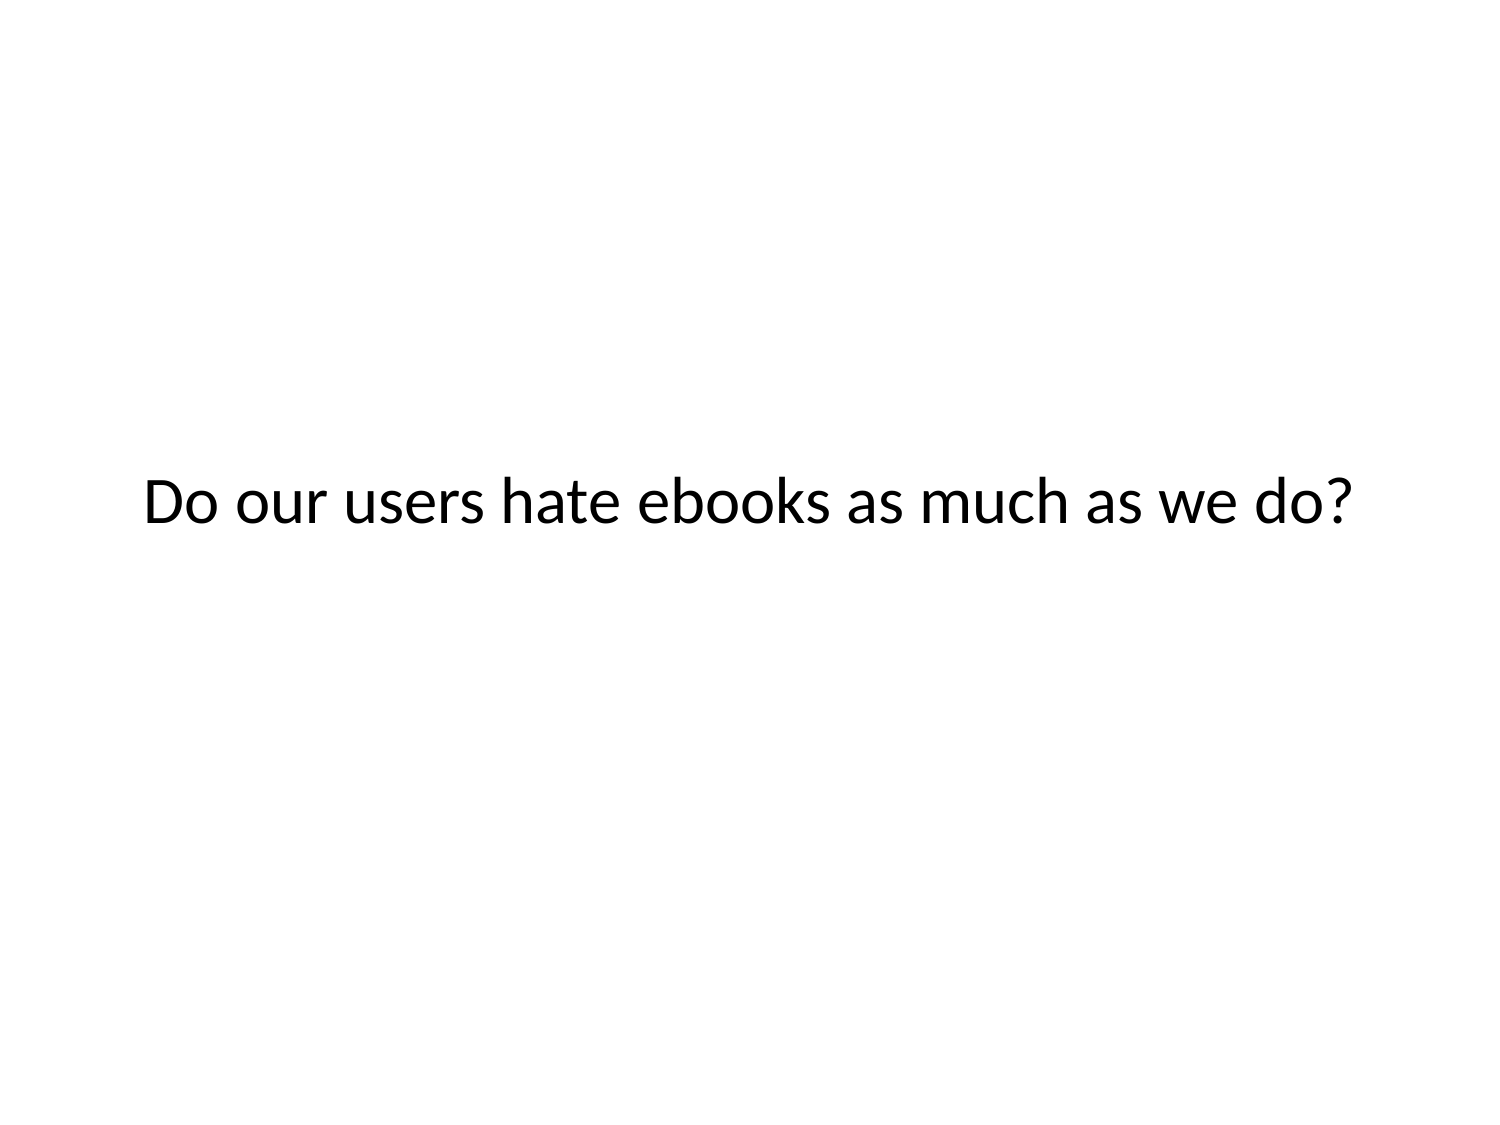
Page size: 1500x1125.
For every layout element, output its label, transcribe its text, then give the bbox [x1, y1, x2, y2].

list Do our users hate ebooks as much as we do? [75, 262, 1425, 1005]
